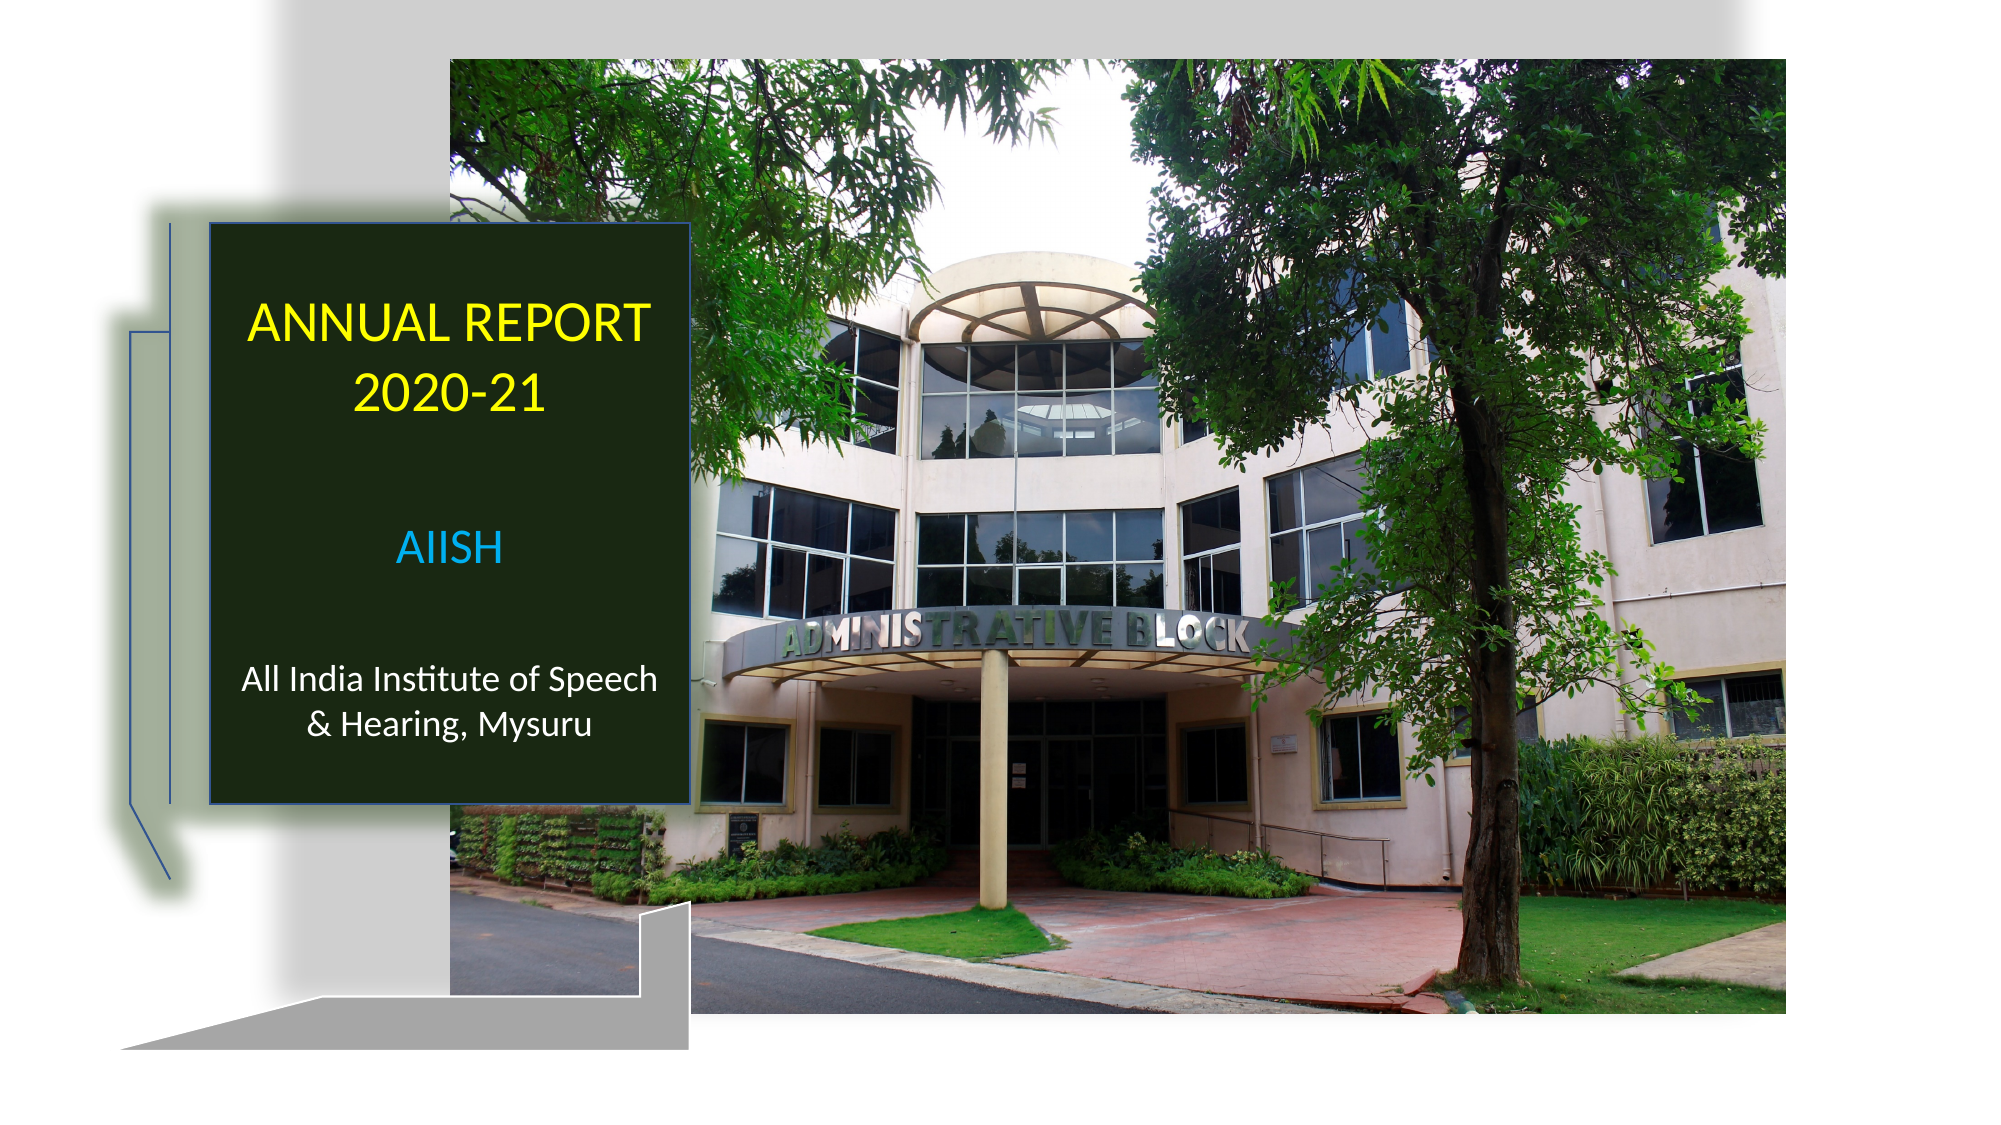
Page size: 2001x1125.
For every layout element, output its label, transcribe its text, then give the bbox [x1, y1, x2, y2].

text_box [110, 995, 691, 1052]
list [449, 59, 1786, 1014]
text_box ANNUAL REPORT 2020-21 AIISH All India Institute of Speech & Hearing, Mysuru [129, 222, 172, 880]
text_box ANNUAL REPORT 2020-21 AIISH All India Institute of Speech & Hearing, Mysuru [209, 222, 449, 805]
